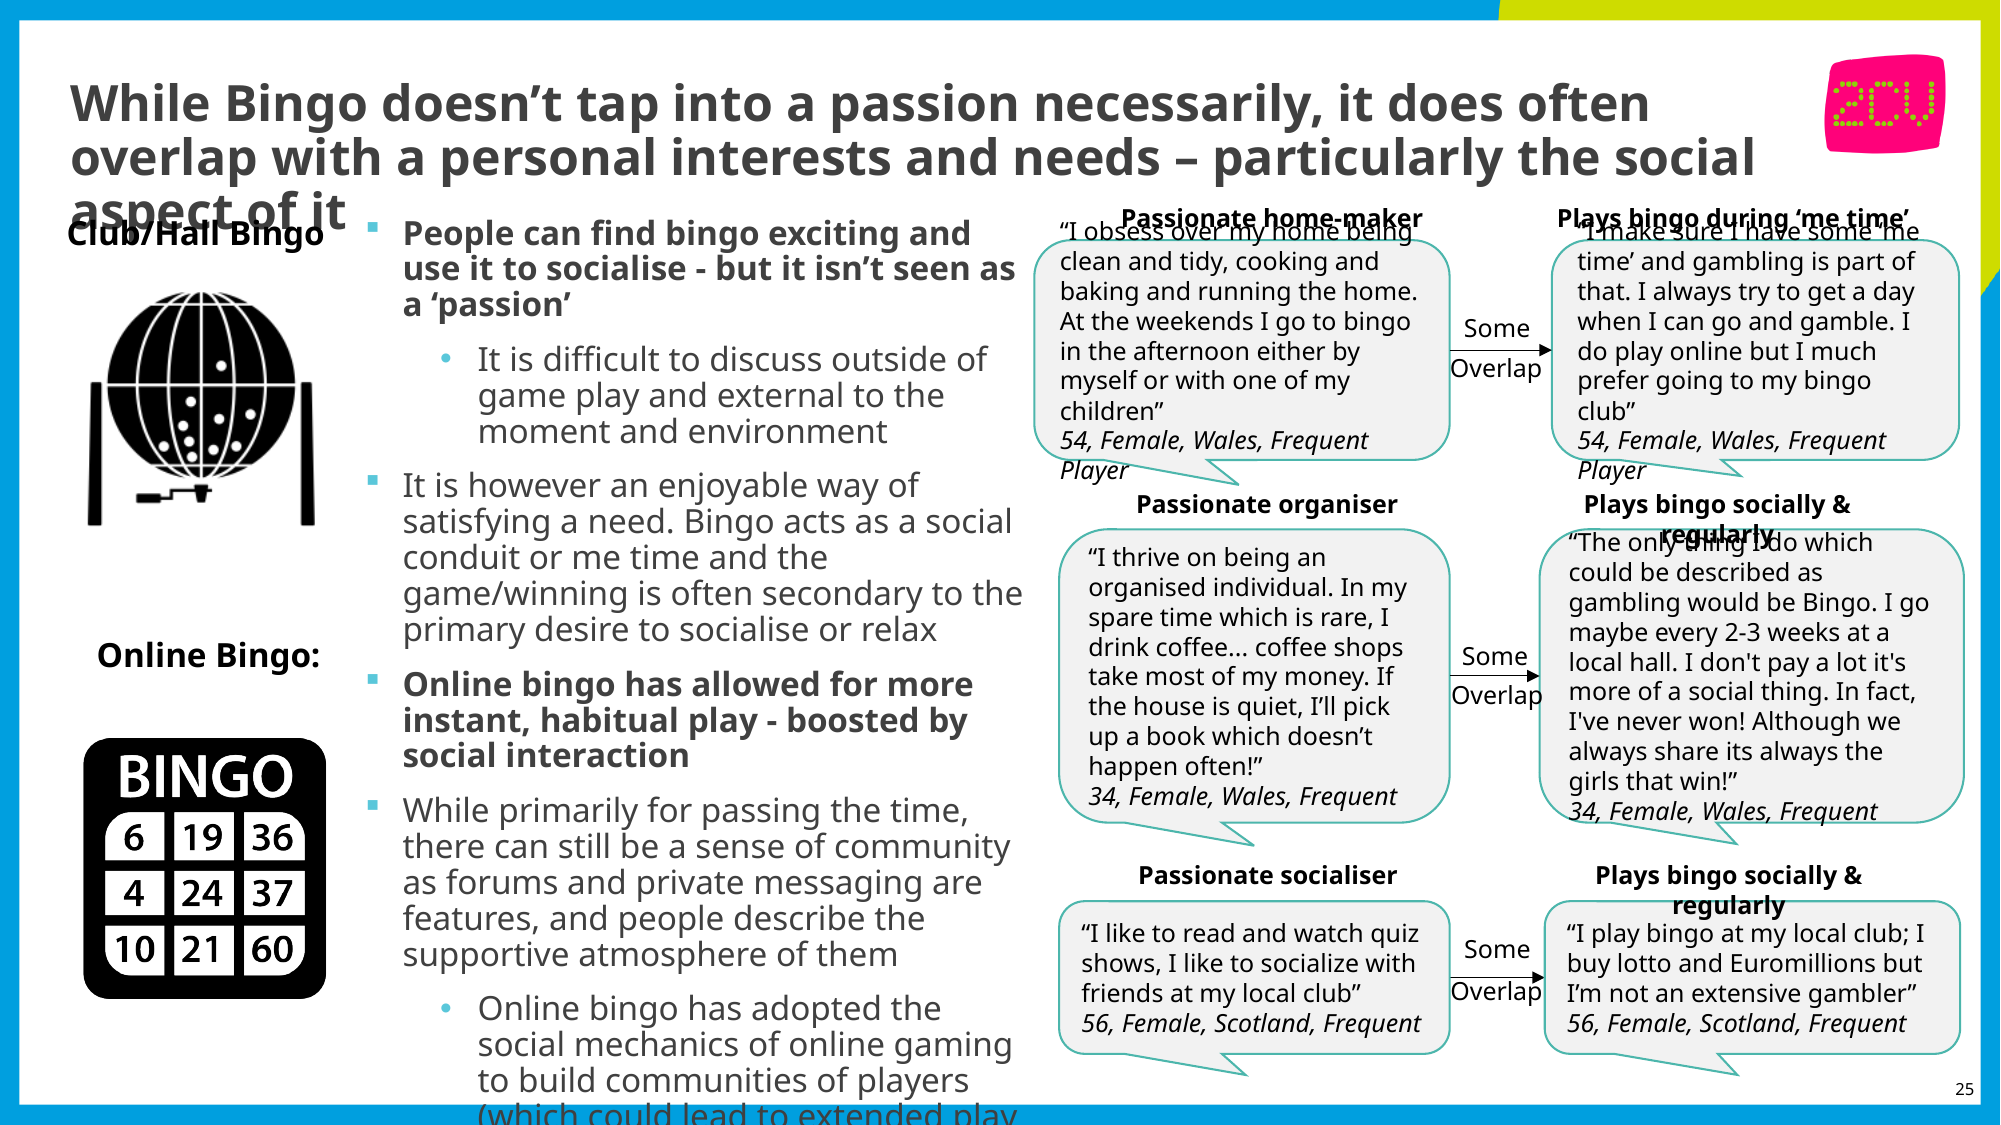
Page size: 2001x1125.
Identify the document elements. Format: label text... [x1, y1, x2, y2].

picture [783, 1112, 787, 1123]
picture [693, 1113, 706, 1125]
picture [1819, 48, 1950, 159]
picture [848, 1113, 861, 1125]
title While Bingo doesn’t tap into a passion necessarily, it does often overlap with a personal interests and needs – particularly the social aspect of it [55, 71, 1781, 196]
picture [67, 275, 335, 543]
picture [872, 1111, 881, 1125]
text_box Online Bingo: [81, 631, 669, 683]
picture [835, 1109, 843, 1125]
picture [907, 1113, 921, 1125]
picture [522, 1111, 531, 1125]
picture [1499, 0, 2000, 293]
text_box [1034, 195, 1964, 1054]
picture [590, 1112, 594, 1125]
text_box Club/Hall Bingo [51, 208, 639, 260]
picture [800, 1113, 814, 1125]
list People can find bingo exciting and use it to socialise - but it isn’t seen as a ‘passion’ It is difficult to discuss outside of game play and external to the moment and environment It is however an enjoyable way of satisfying a need. Bingo acts as a social conduit or me time and the game/winning is often secondary to the primary desire to socialise or relax Online bingo has allowed for more instant, habitual play - boosted by social interaction While primarily for passing the time, there can still be a sense of community as forums and private messaging are features, and people describe the supportive atmosphere of them Online bingo has adopted the social mechanics of online gaming to build communities of players (which could lead to extended play behaviours) [350, 208, 1051, 1082]
picture [989, 1113, 997, 1125]
picture [489, 1111, 493, 1123]
picture [715, 1111, 724, 1125]
picture [759, 1108, 767, 1125]
picture [567, 1111, 576, 1125]
picture [74, 738, 335, 999]
picture [545, 1112, 549, 1125]
